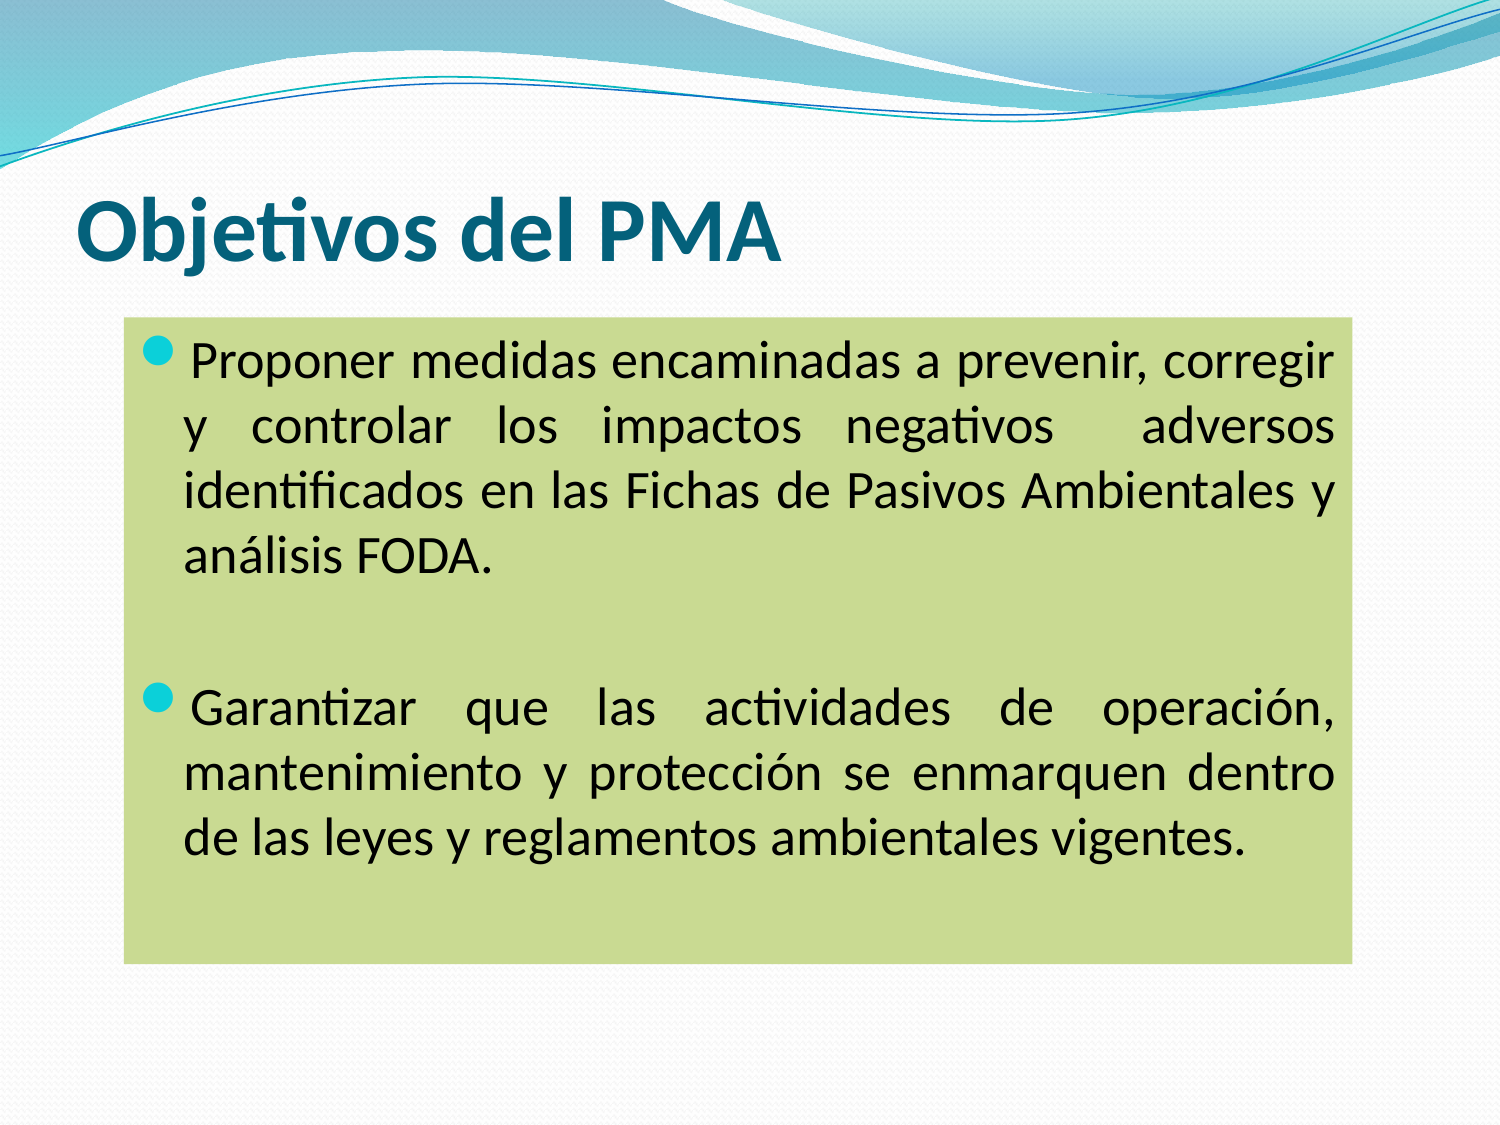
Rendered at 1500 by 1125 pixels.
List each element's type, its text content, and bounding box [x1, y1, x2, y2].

list Proponer medidas encaminadas a prevenir, corregir y controlar los impactos negativos adversos identificados en las Fichas de Pasivos Ambientales y análisis FODA. Garantizar que las actividades de operación, mantenimiento y protección se enmarquen dentro de las leyes y reglamentos ambientales vigentes. [123, 317, 1353, 965]
title Objetivos del PMA [76, 137, 1427, 280]
